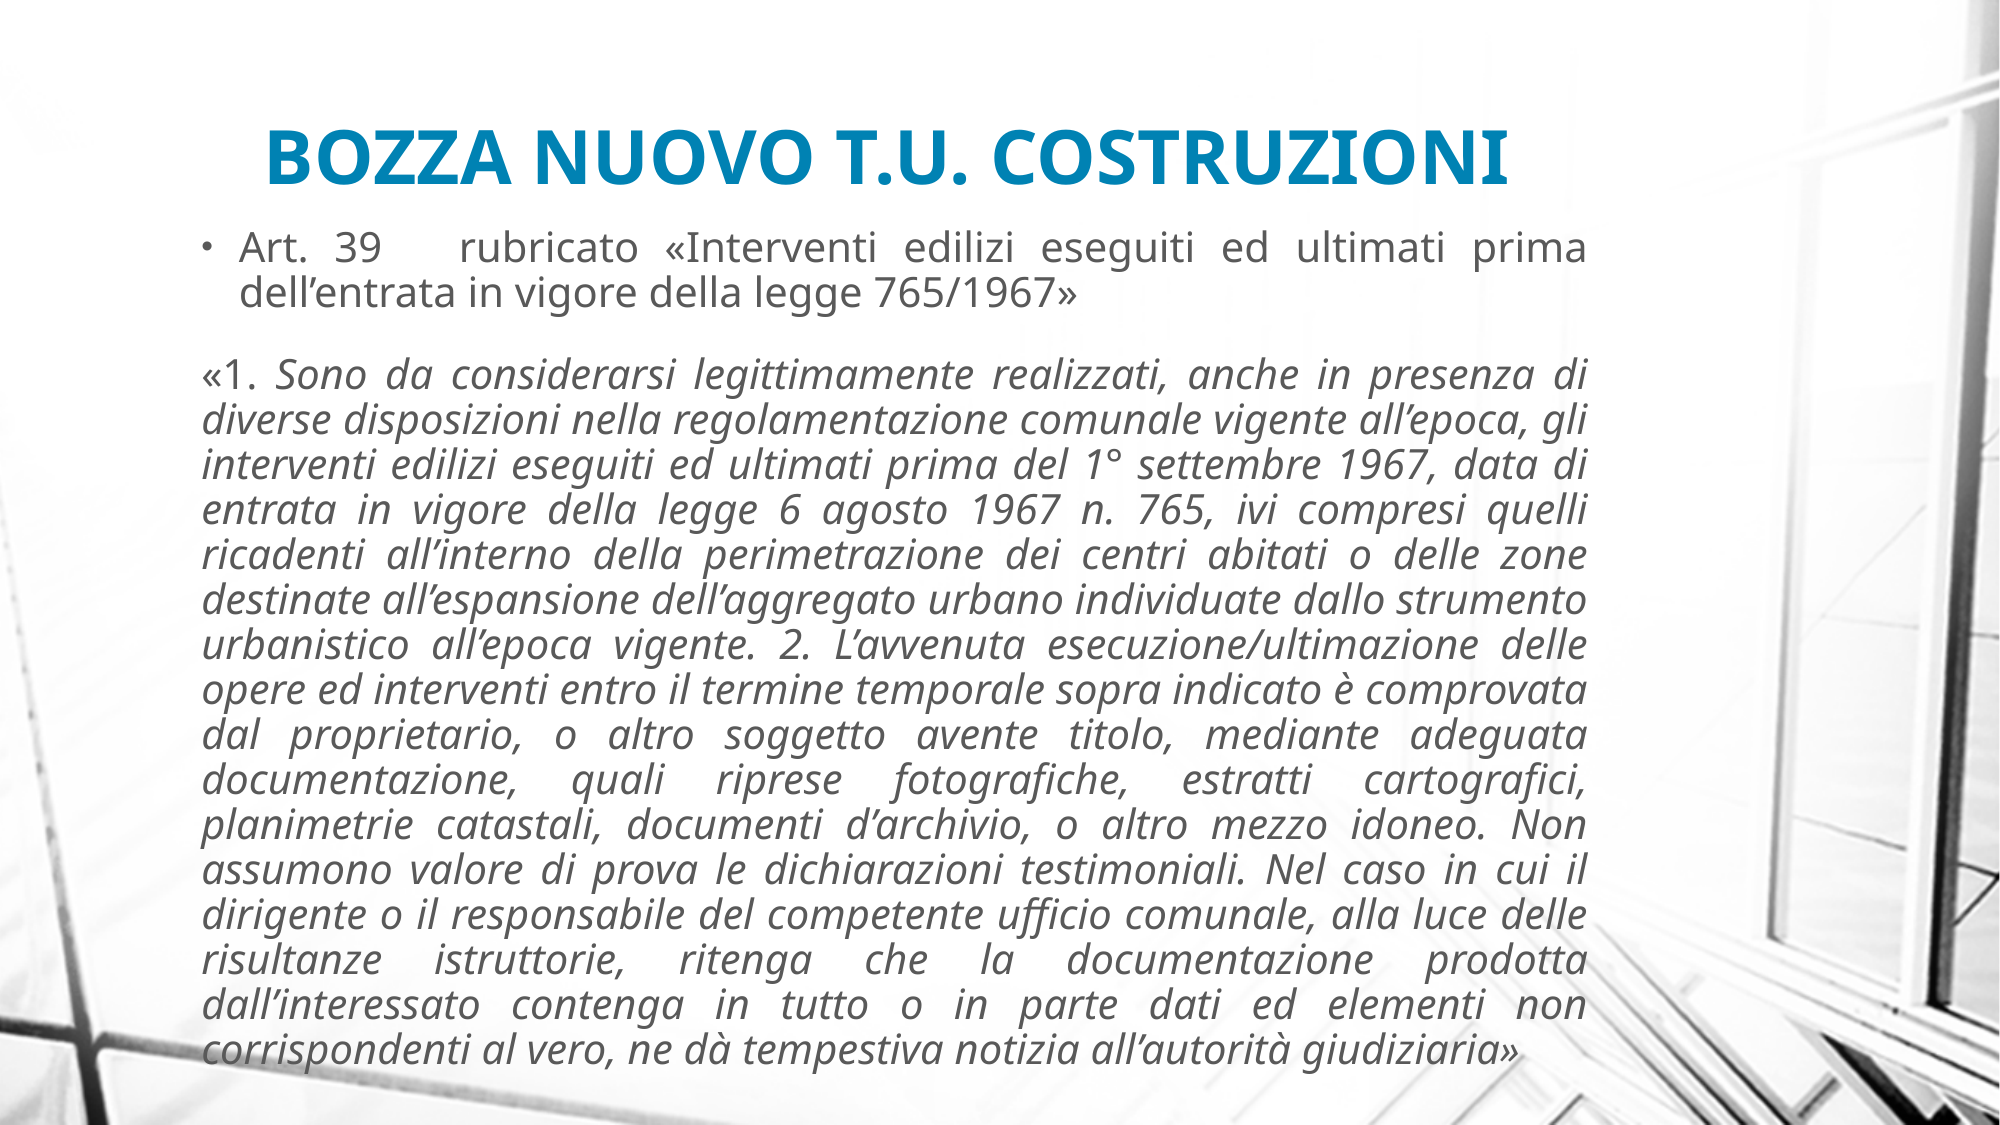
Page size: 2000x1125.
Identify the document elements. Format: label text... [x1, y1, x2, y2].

picture [0, 0, 2000, 1125]
text_box BOZZA NUOVO T.U. COSTRUZIONI [174, 68, 1600, 206]
list Art. 39 rubricato «Interventi edilizi eseguiti ed ultimati prima dell’entrata in vigore della legge 765/1967» «1. Sono da considerarsi legittimamente realizzati, anche in presenza di diverse disposizioni nella regolamentazione comunale vigente all’epoca, gli interventi edilizi eseguiti ed ultimati prima del 1° settembre 1967, data di entrata in vigore della legge 6 agosto 1967 n. 765, ivi compresi quelli ricadenti all’interno della perimetrazione dei centri abitati o delle zone destinate all’espansione dell’aggregato urbano individuate dallo strumento urbanistico all’epoca vigente. 2. L’avvenuta esecuzione/ultimazione delle opere ed interventi entro il termine temporale sopra indicato è comprovata dal proprietario, o altro soggetto avente titolo, mediante adeguata documentazione, quali riprese fotografiche, estratti cartografici, planimetrie catastali, documenti d’archivio, o altro mezzo idoneo. Non assumono valore di prova le dichiarazioni testimoniali. Nel caso in cui il dirigente o il responsabile del competente ufficio comunale, alla luce delle risultanze istruttorie, ritenga che la documentazione prodotta dall’interessato contenga in tutto o in parte dati ed elementi non corrispondenti al vero, ne dà tempestiva notizia all’autorità giudiziaria» [178, 218, 1604, 907]
